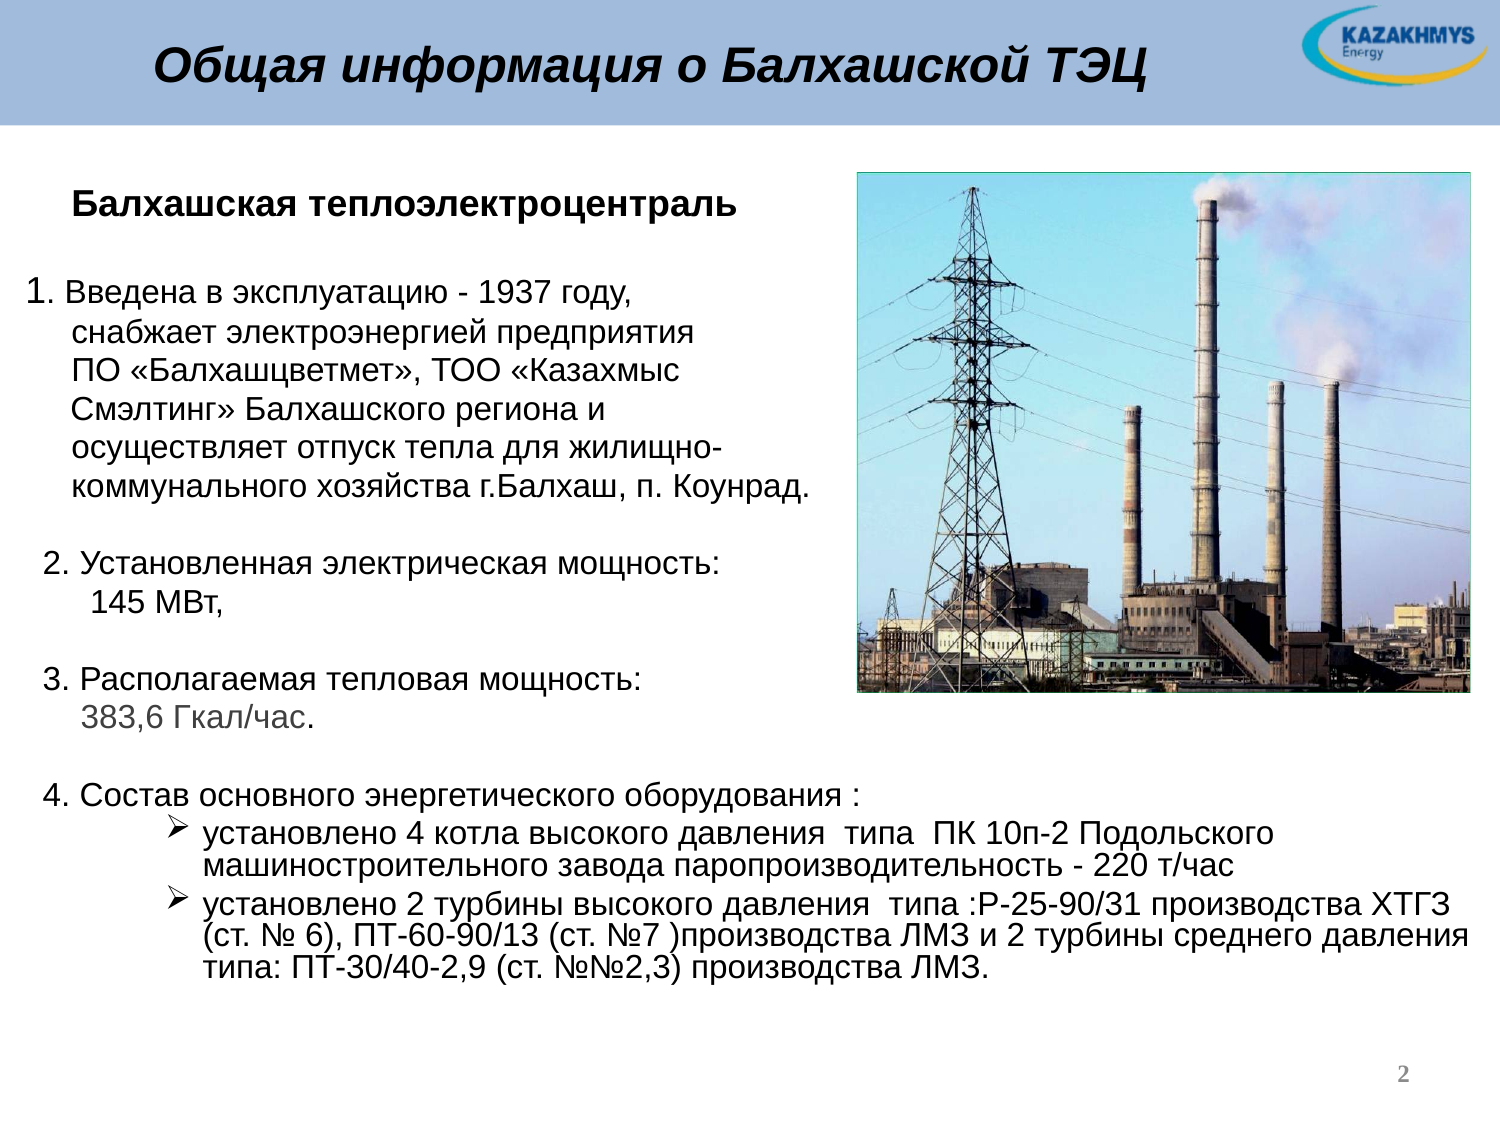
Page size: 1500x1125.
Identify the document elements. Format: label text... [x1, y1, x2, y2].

slide_number 2 [1074, 1042, 1425, 1103]
picture [1293, 0, 1500, 91]
picture [856, 172, 1472, 693]
list Балхашская теплоэлектроцентраль 1. Введена в эксплуатацию - 1937 году, снабжает электроэнергией предприятия ПО «Балхашцветмет», ТОО «Казахмыс Смэлтинг» Балхашского региона и осуществляет отпуск тепла для жилищно- коммунального хозяйства г.Балхаш, п. Коунрад. 2. Установленная электрическая мощность: 145 МВт, 3. Располагаемая тепловая мощность: 383,6 Гкал/час. 4. Состав основного энергетического оборудования : установлено 4 котла высокого давления типа ПК 10п-2 Подольского машиностроительного завода паропроизводительность - 220 т/час установлено 2 турбины высокого давления типа :Р-25-90/31 производства ХТГЗ (ст. № 6), ПТ-60-90/13 (ст. №7 )производства ЛМЗ и 2 турбины среднего давления типа: ПТ-30/40-2,9 (ст. №№2,3) производства ЛМЗ. [0, 136, 1500, 1125]
title Общая информация о Балхашской ТЭЦ [0, 0, 1500, 126]
